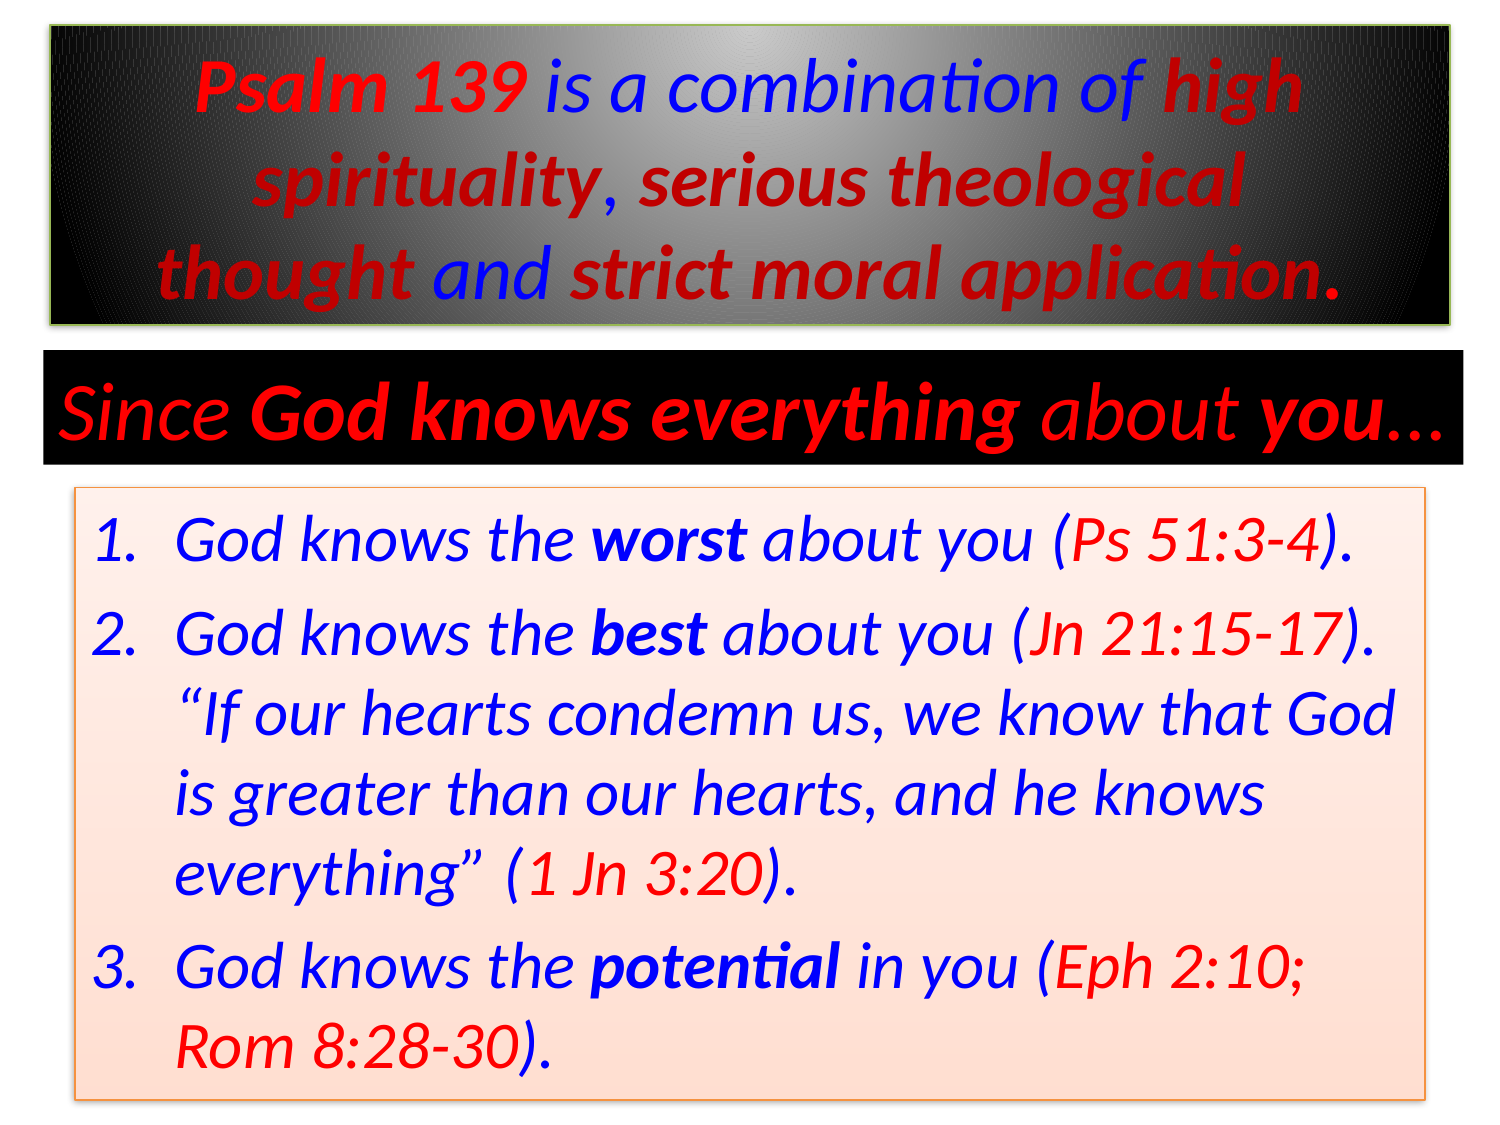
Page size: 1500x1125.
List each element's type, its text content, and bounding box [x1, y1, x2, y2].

text_box Since God knows everything about you... [43, 350, 1464, 465]
title Psalm 139 is a combination of high spirituality, serious theological thought and strict moral application. [49, 24, 1451, 326]
list God knows the worst about you (Ps 51:3-4). God knows the best about you (Jn 21:15-17). “If our hearts condemn us, we know that God is greater than our hearts, and he knows everything” (1 Jn 3:20). God knows the potential in you (Eph 2:10; Rom 8:28-30). [74, 487, 1426, 1101]
